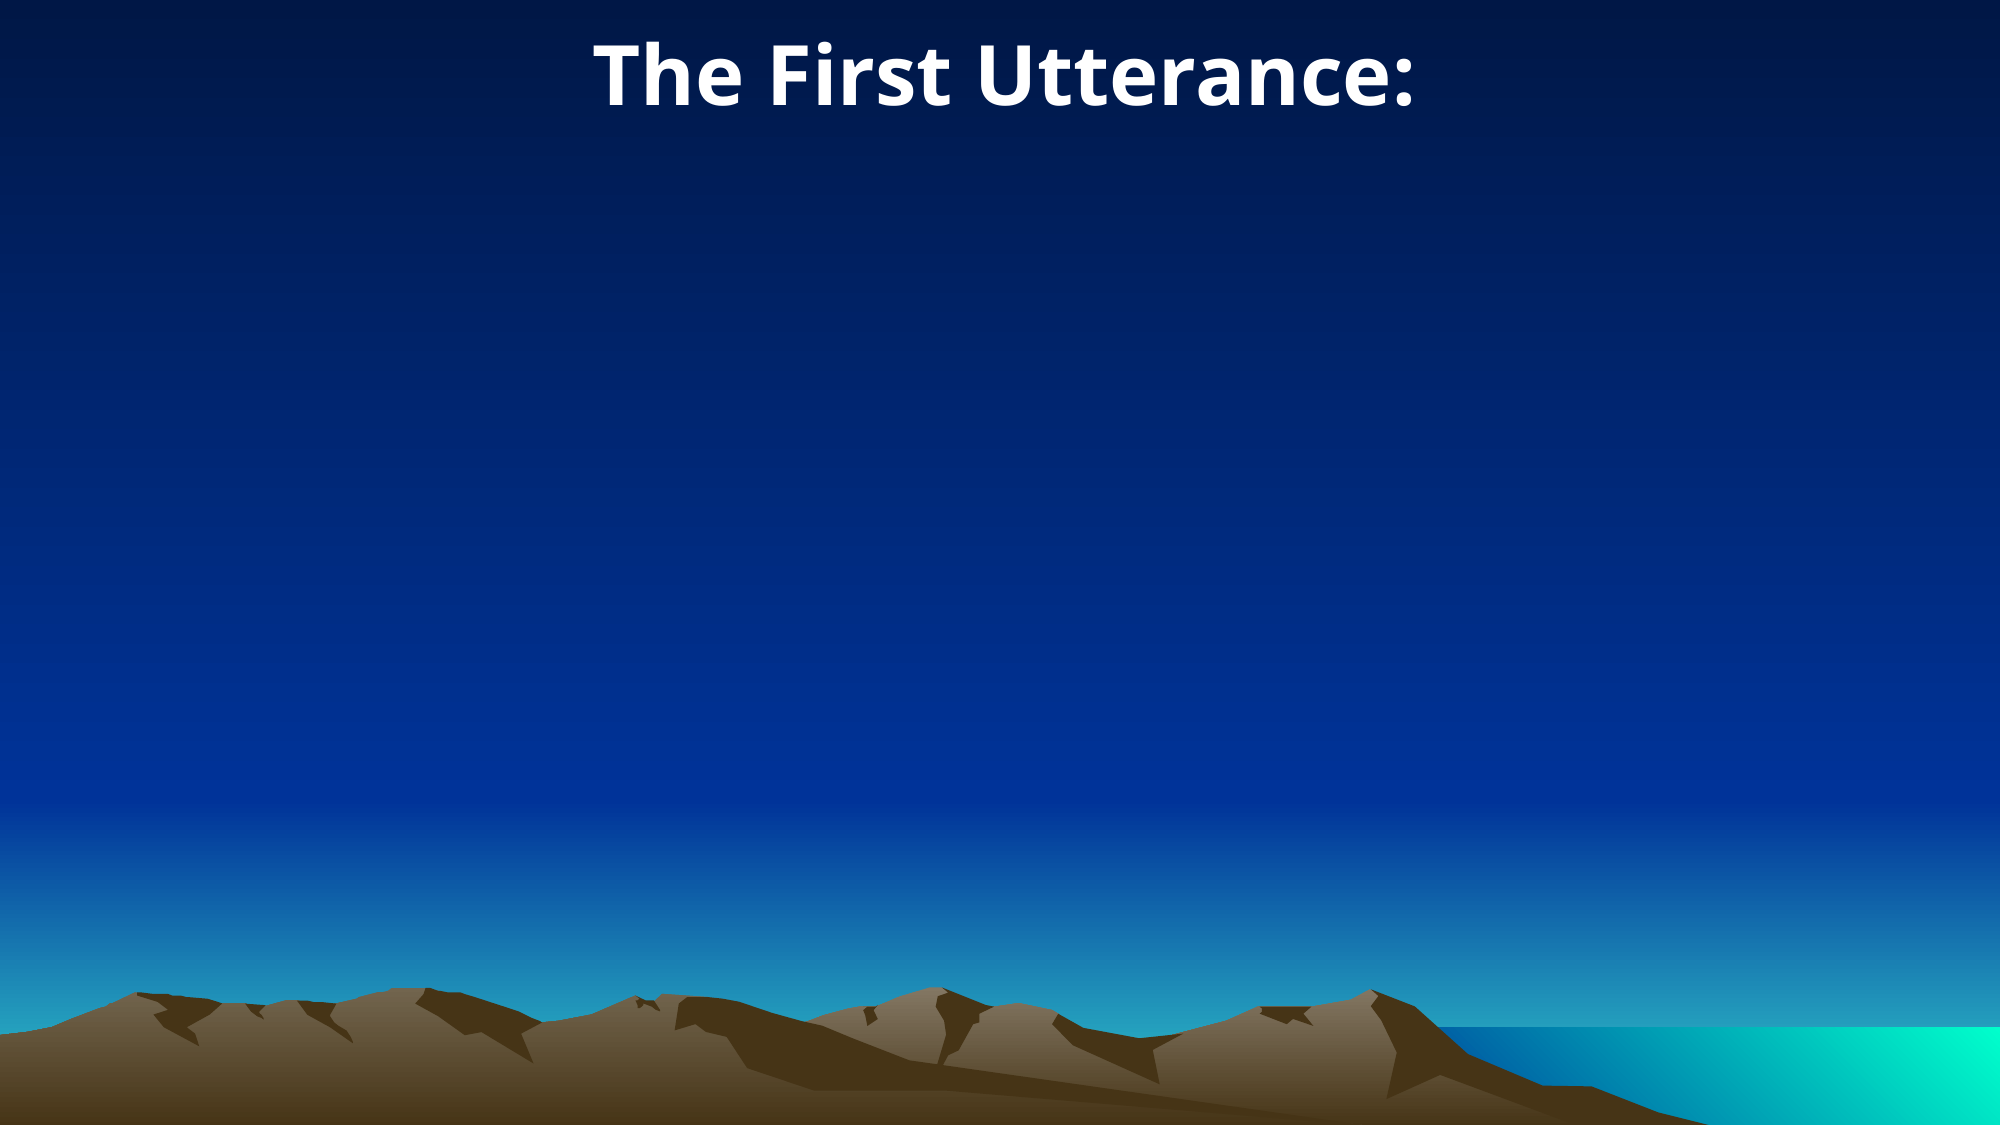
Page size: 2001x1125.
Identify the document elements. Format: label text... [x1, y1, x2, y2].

text_box The First Utterance: [12, 0, 1975, 825]
